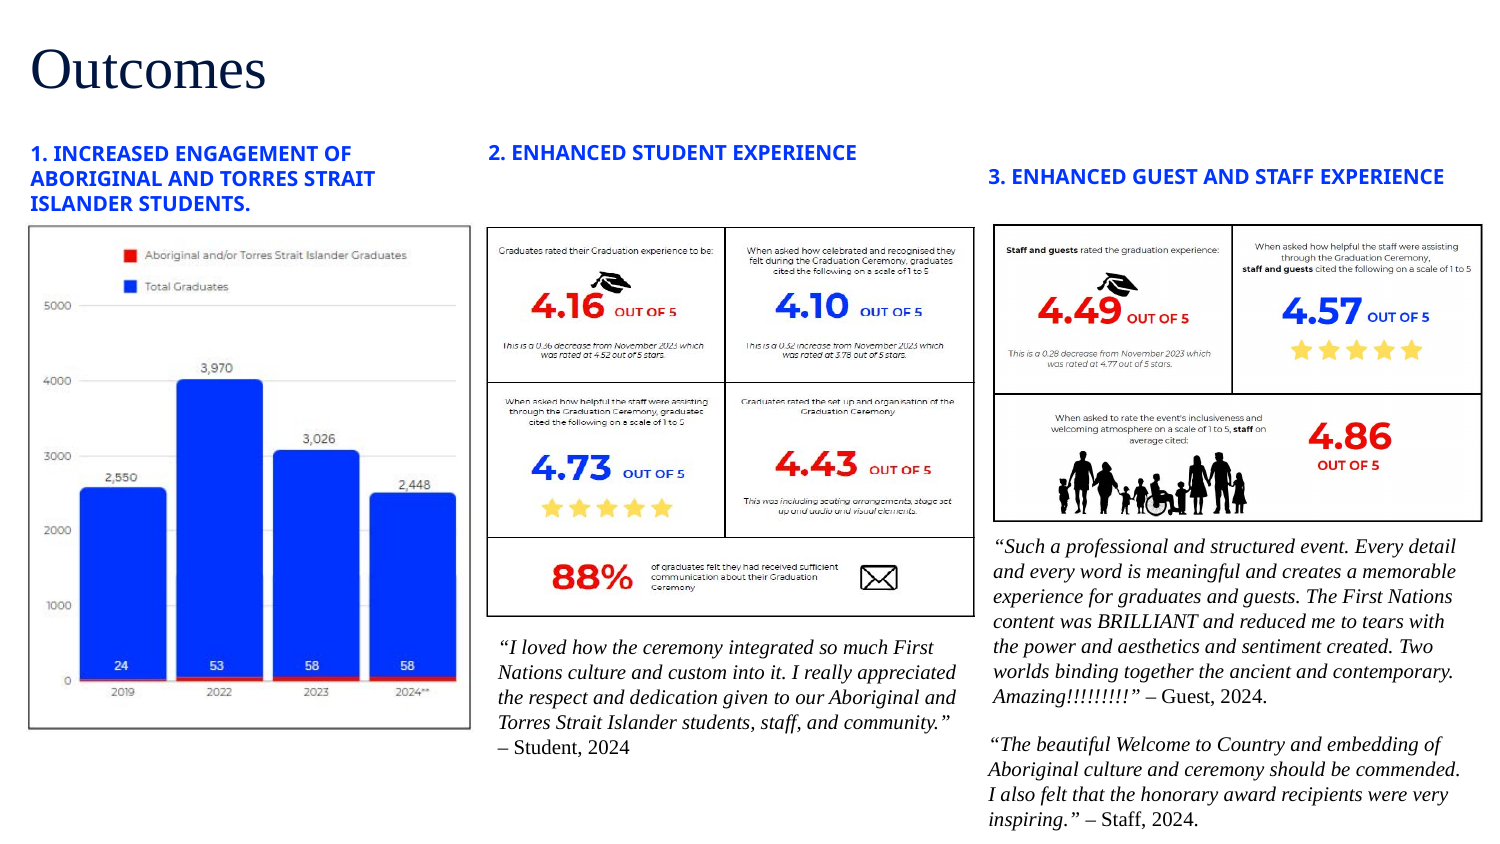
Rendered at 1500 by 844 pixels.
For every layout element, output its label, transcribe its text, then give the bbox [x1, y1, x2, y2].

text_box 1. INCREASED ENGAGEMENT OF ABORIGINAL AND TORRES STRAIT ISLANDER STUDENTS. [15, 133, 445, 223]
picture [990, 222, 1485, 525]
text_box 3. ENHANCED GUEST AND STAFF EXPERIENCE [973, 156, 1480, 197]
title Outcomes [15, 12, 1355, 110]
text_box “Such a professional and structured event. Every detail and every word is meaningful and creates a memorable experience for graduates and guests. The First Nations content was BRILLIANT and reduced me to tears with the power and aesthetics and sentiment created. Two worlds binding together the ancient and contemporary. Amazing!!!!!!!!!” – Guest, 2024. [978, 524, 1485, 715]
text_box 2. ENHANCED STUDENT EXPERIENCE [473, 132, 969, 173]
text_box “I loved how the ceremony integrated so much First Nations culture and custom into it. I really appreciated the respect and dedication given to our Aboriginal and Torres Strait Islander students, staff, and community.” – Student, 2024 [483, 626, 974, 766]
text_box “The beautiful Welcome to Country and embedding of Aboriginal culture and ceremony should be commended. I also felt that the honorary award recipients were very inspiring.” – Staff, 2024. [973, 722, 1485, 838]
picture [483, 224, 978, 619]
picture [25, 222, 474, 733]
